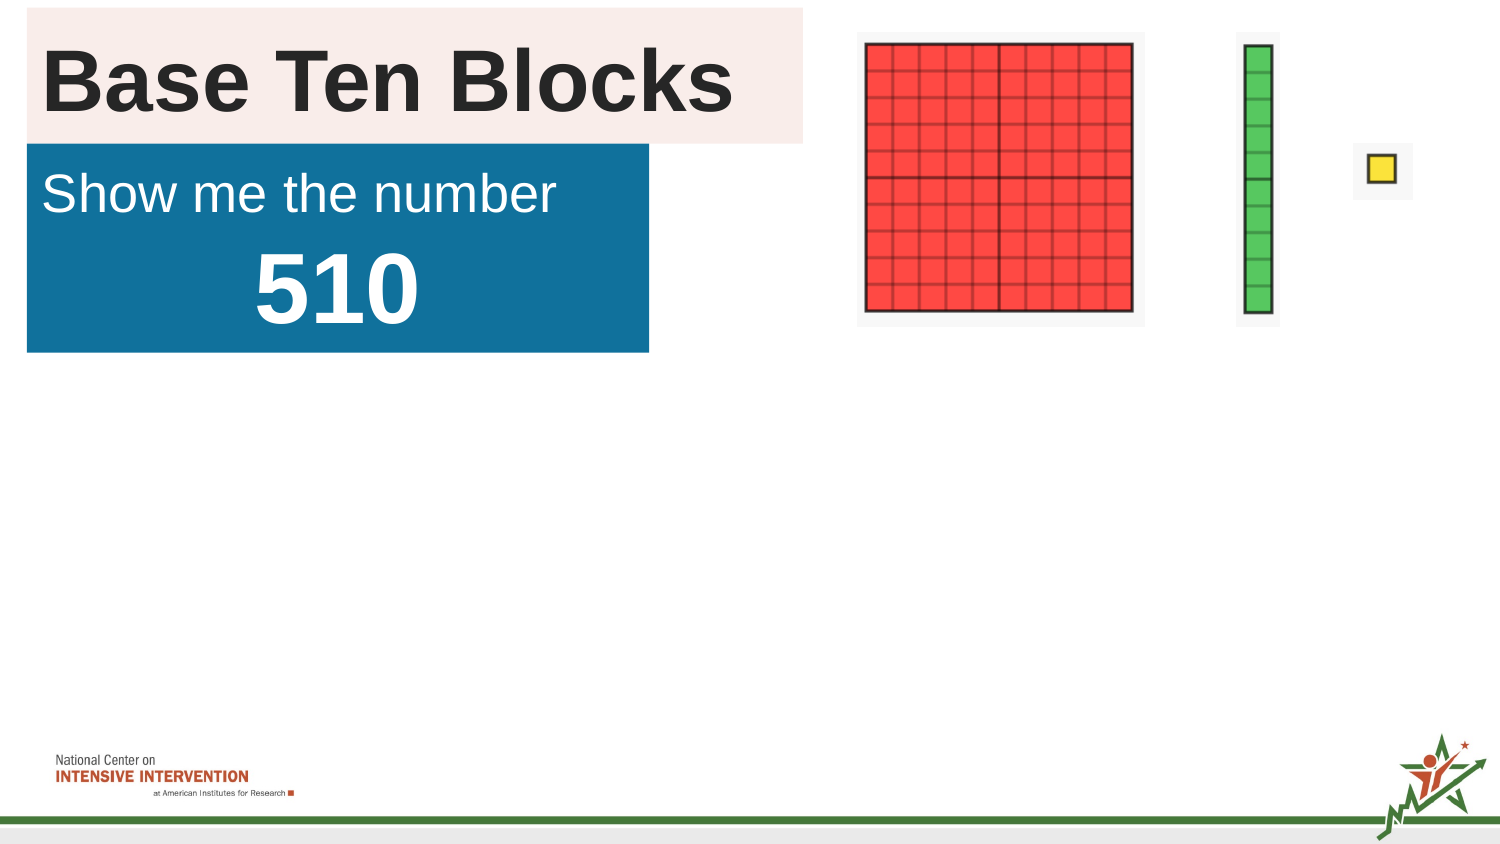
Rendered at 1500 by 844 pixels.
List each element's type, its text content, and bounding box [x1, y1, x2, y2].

title Base Ten Blocks [26, 7, 803, 144]
picture [0, 0, 1500, 844]
text_box Show me the number 510 [26, 143, 650, 353]
